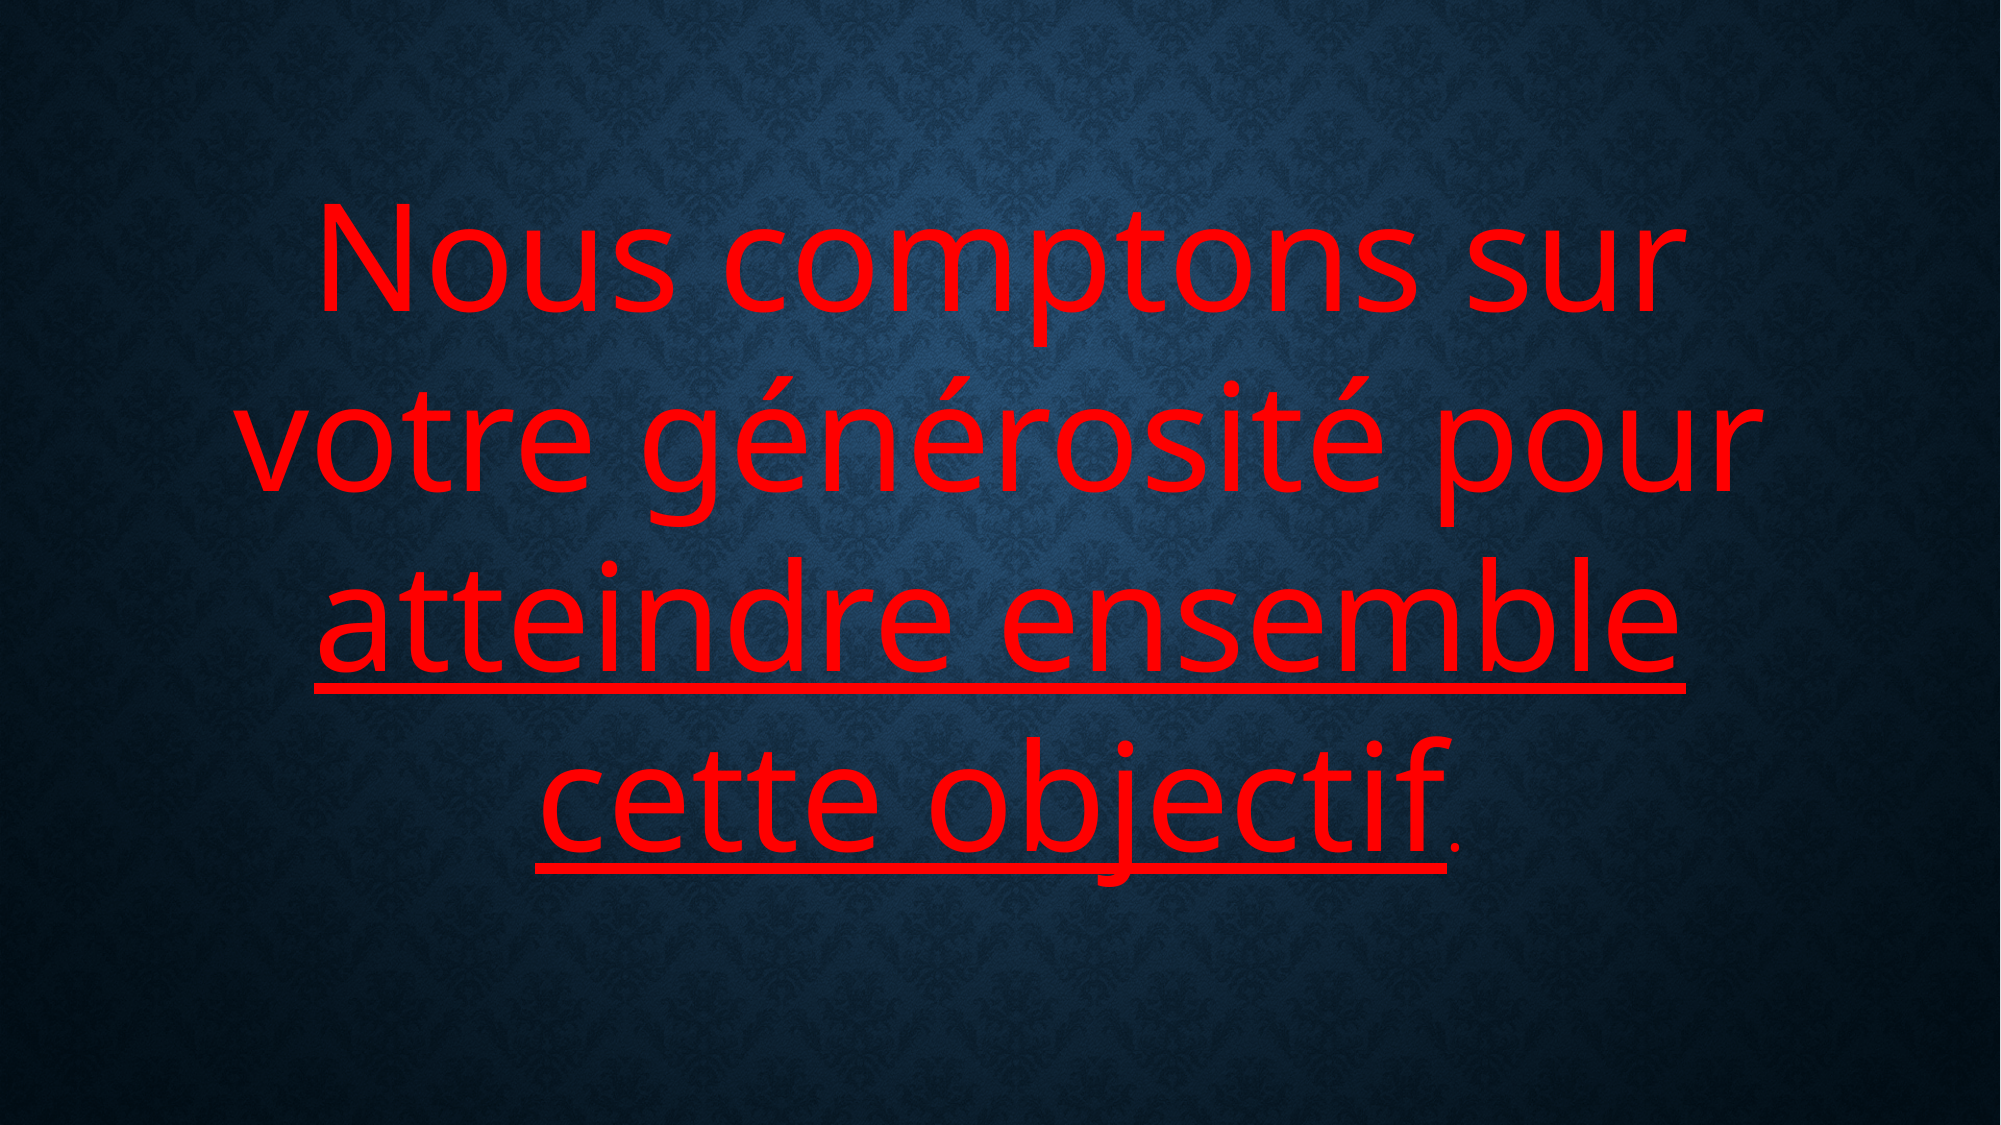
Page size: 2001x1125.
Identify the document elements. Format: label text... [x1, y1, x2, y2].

text_box Nous comptons sur votre générosité pour atteindre ensemble cette objectif. [135, 154, 1865, 890]
